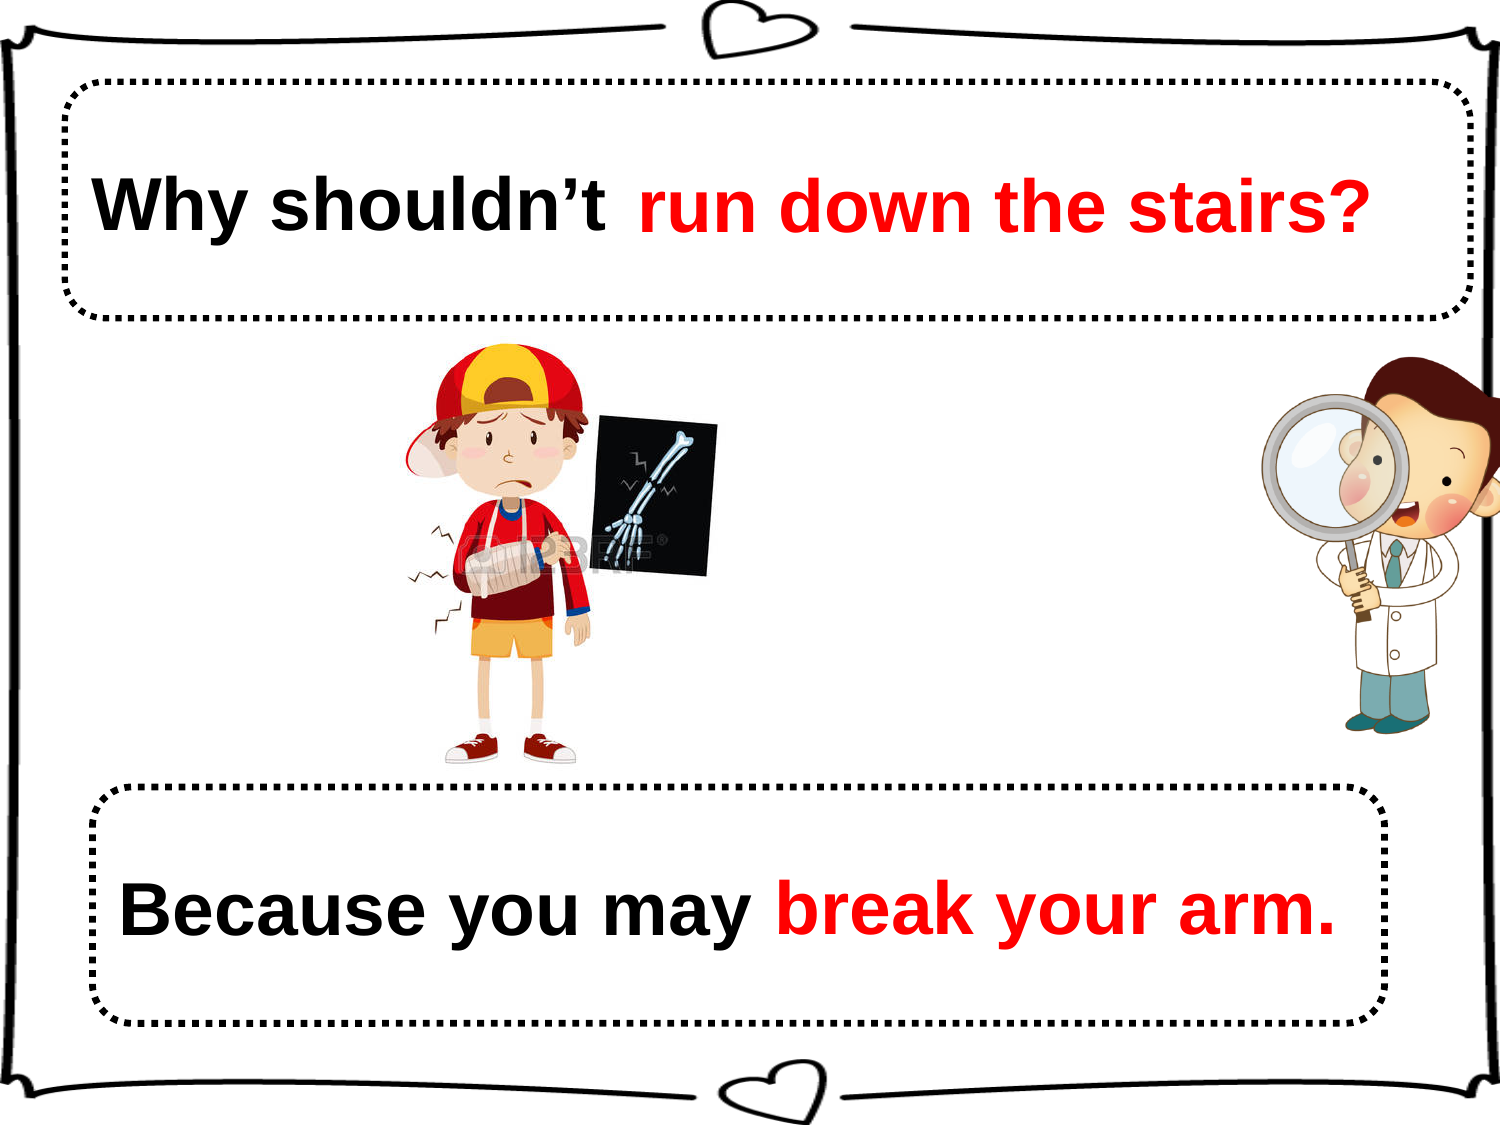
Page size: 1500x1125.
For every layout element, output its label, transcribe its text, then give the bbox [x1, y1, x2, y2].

text_box Because you may [90, 784, 1387, 1026]
text_box Why shouldn’t [62, 79, 1473, 321]
picture [0, 0, 1500, 1125]
text_box run down the stairs? [622, 150, 1471, 255]
text_box break your arm. [759, 852, 1500, 957]
